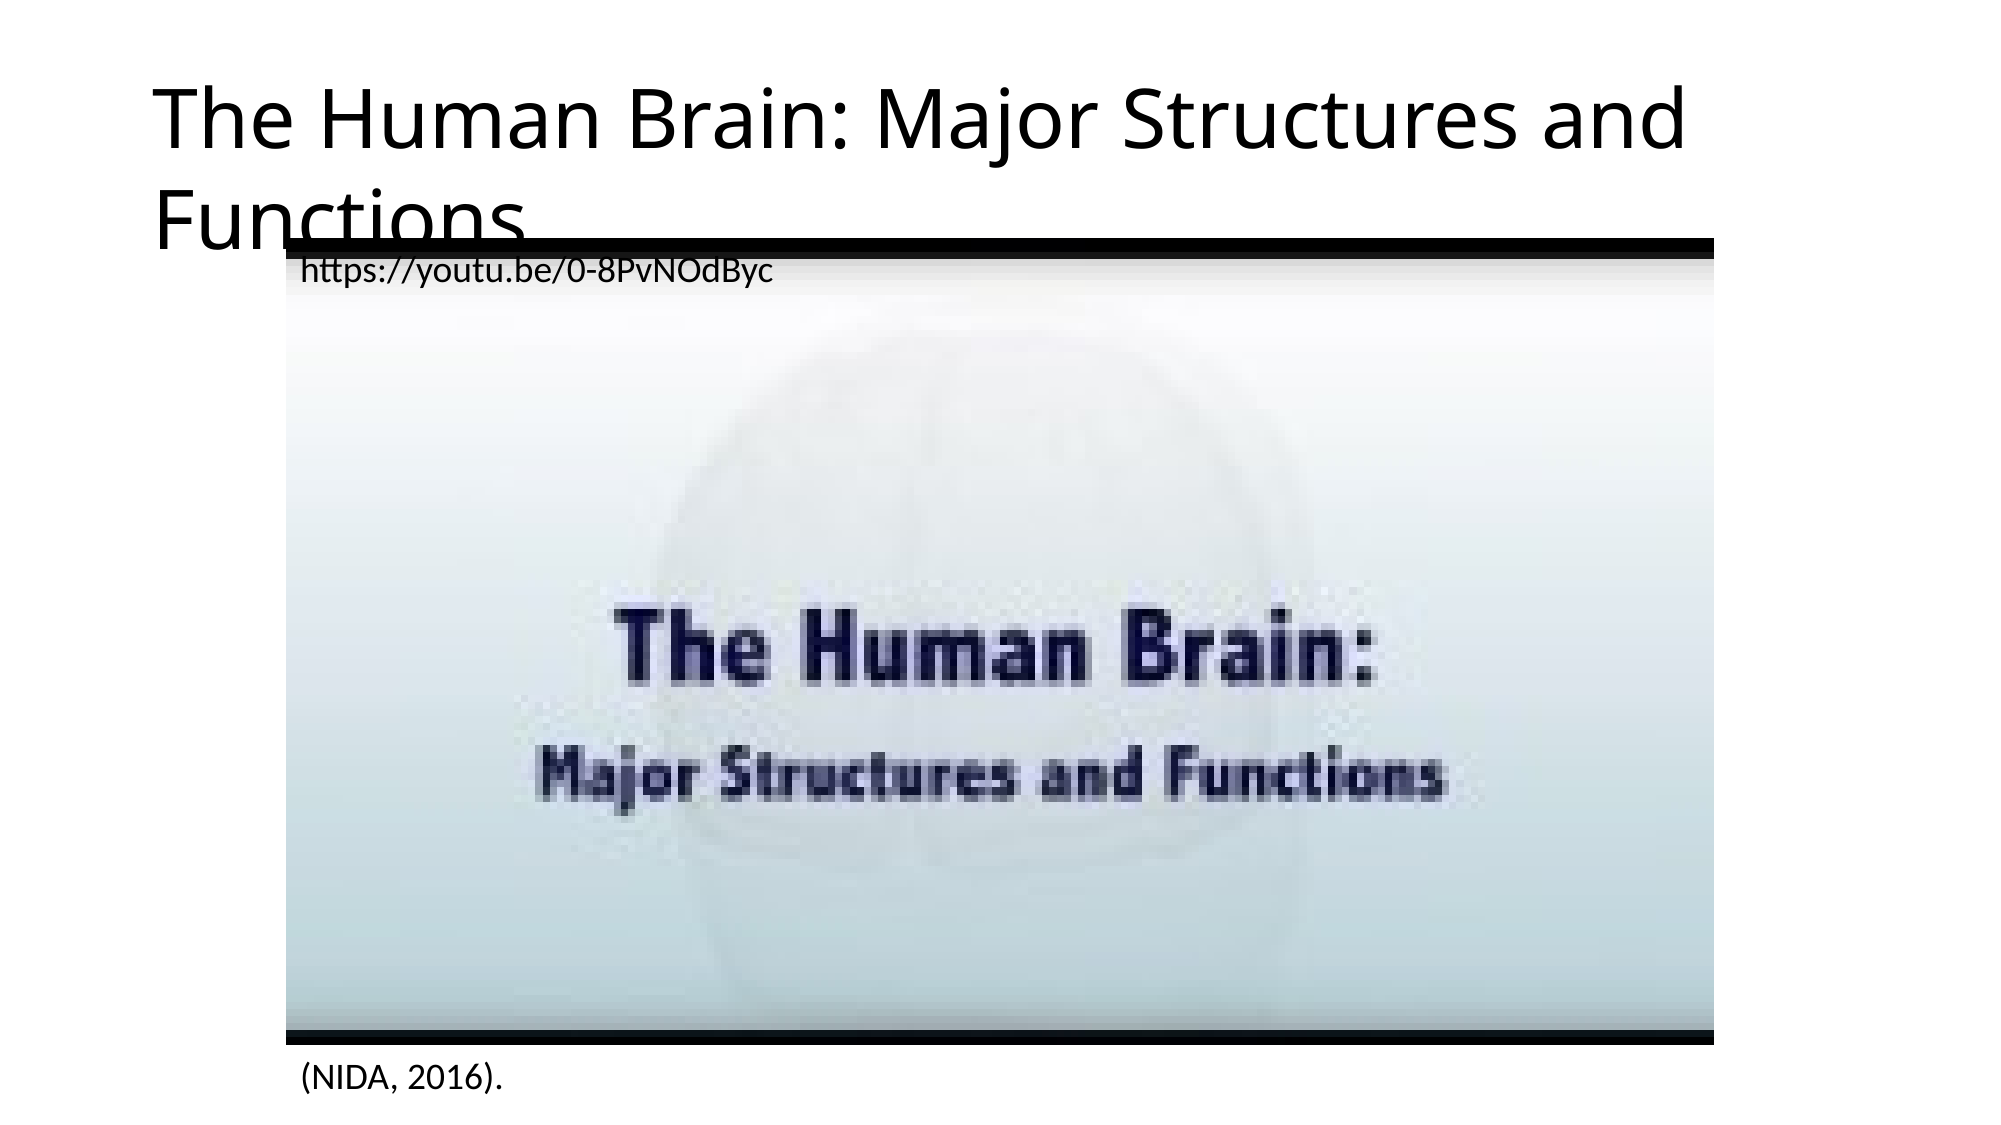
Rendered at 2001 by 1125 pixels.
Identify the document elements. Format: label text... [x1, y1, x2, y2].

text_box (NIDA, 2016). [285, 1046, 1286, 1105]
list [285, 237, 1715, 1046]
title The Human Brain: Major Structures and Functions [137, 59, 1863, 278]
